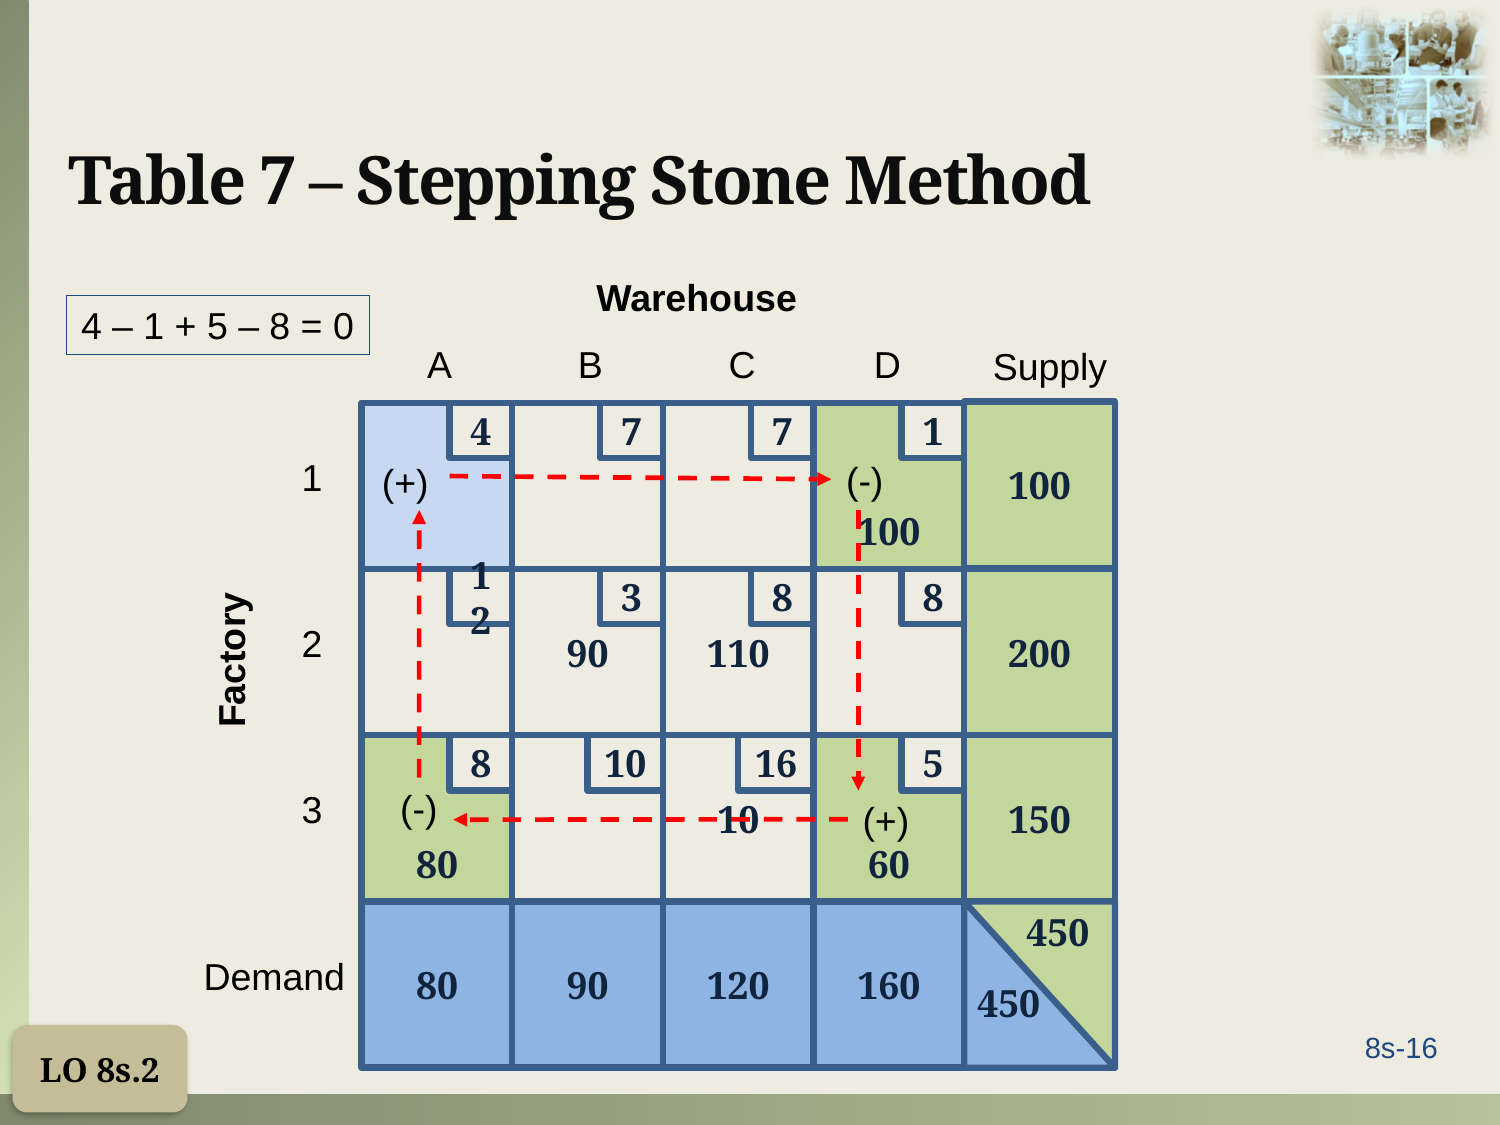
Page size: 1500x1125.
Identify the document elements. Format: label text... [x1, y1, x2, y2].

text_box 4 – 1 + 5 – 8 = 0 [66, 295, 176, 355]
picture [1404, 36, 1464, 130]
text_box LO 8s.2 [9, 1021, 191, 1116]
title Table 7 – Stepping Stone Method [53, 24, 1404, 225]
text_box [189, 269, 1122, 1066]
